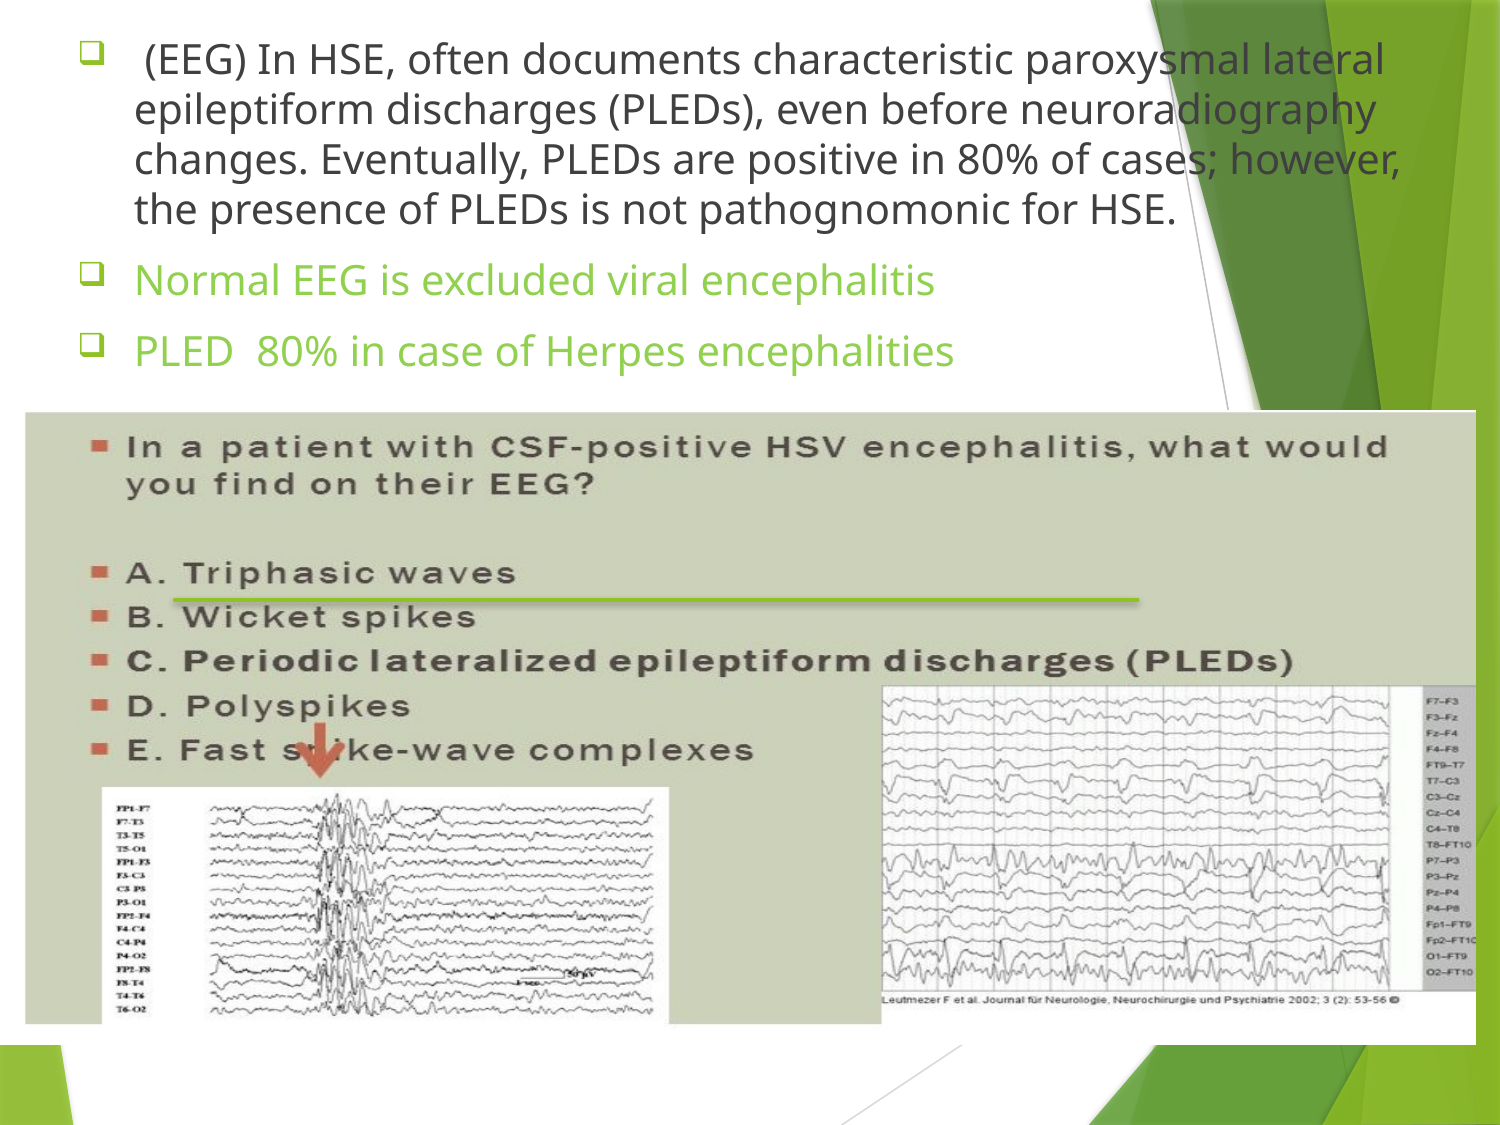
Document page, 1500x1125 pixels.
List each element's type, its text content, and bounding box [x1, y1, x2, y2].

list (EEG) In HSE, often documents characteristic paroxysmal lateral epileptiform discharges (PLEDs), even before neuroradiography changes. Eventually, PLEDs are positive in 80% of cases; however, the presence of PLEDs is not pathognomonic for HSE. Normal EEG is excluded viral encephalitis PLED 80% in case of Herpes encephalities [62, 24, 1454, 408]
picture [0, 409, 1477, 1045]
